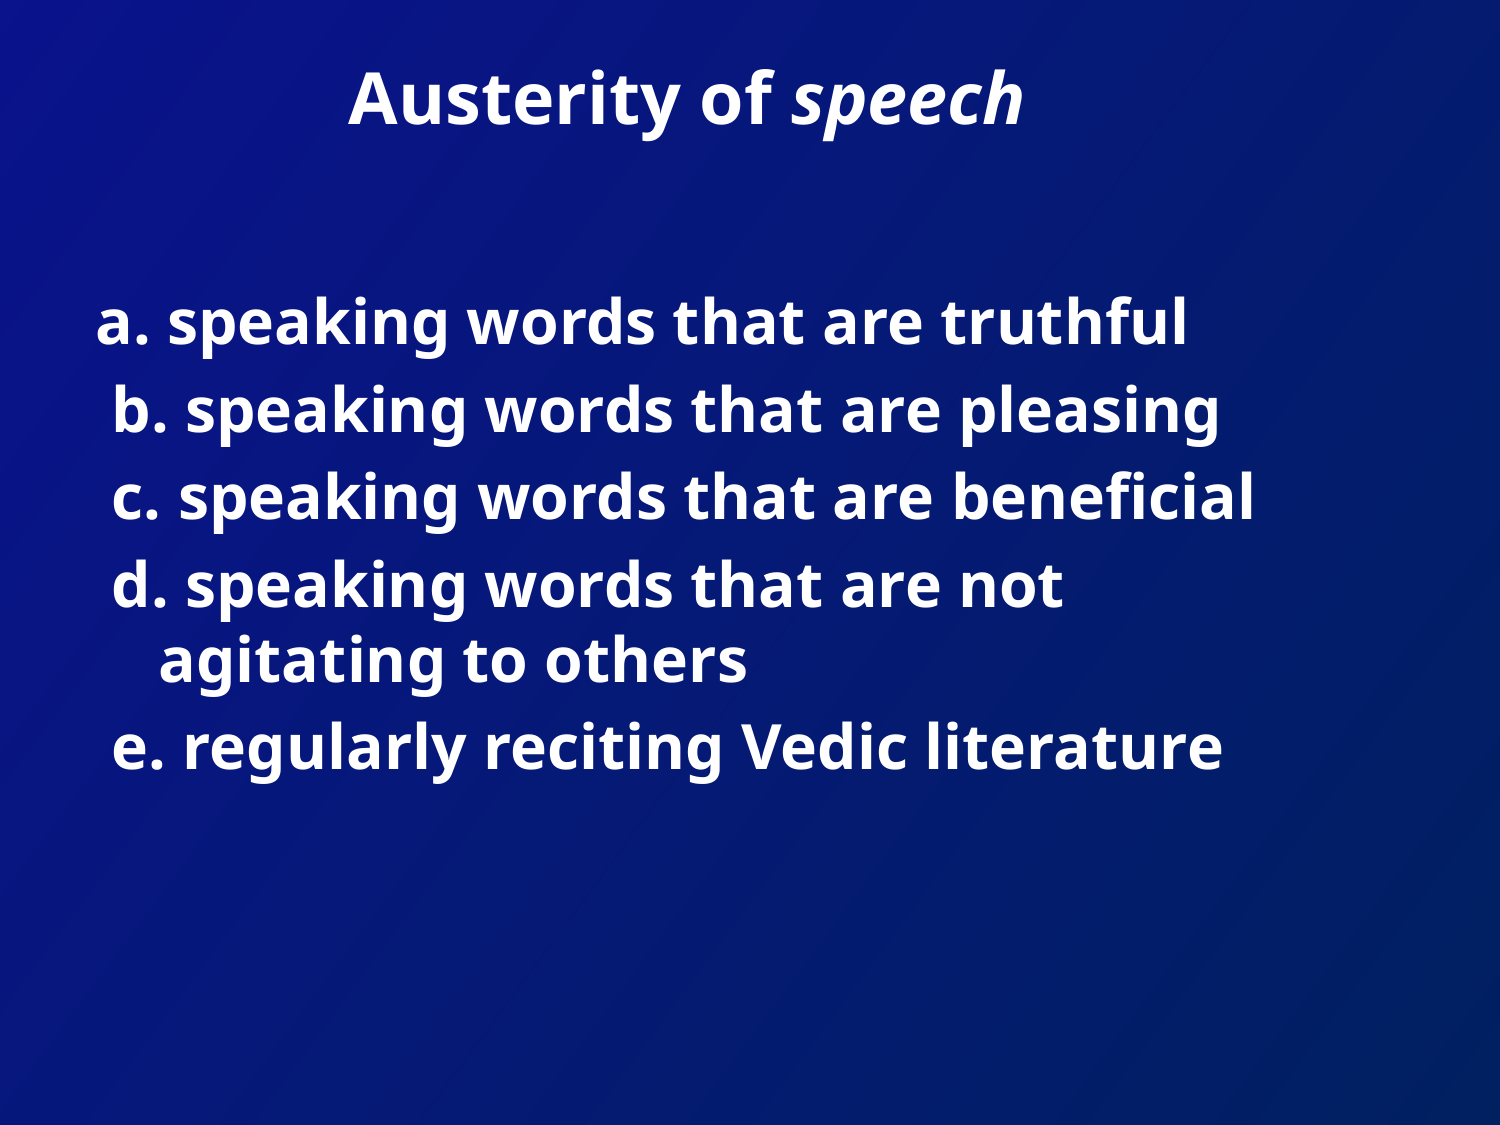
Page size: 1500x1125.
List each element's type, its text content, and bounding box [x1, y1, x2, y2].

list a. speaking words that are truthful b. speaking words that are pleasing c. speaking words that are beneficial d. speaking words that are not agitating to others e. regularly reciting Vedic literature [75, 275, 1300, 1005]
title Austerity of speech [75, 45, 1300, 233]
